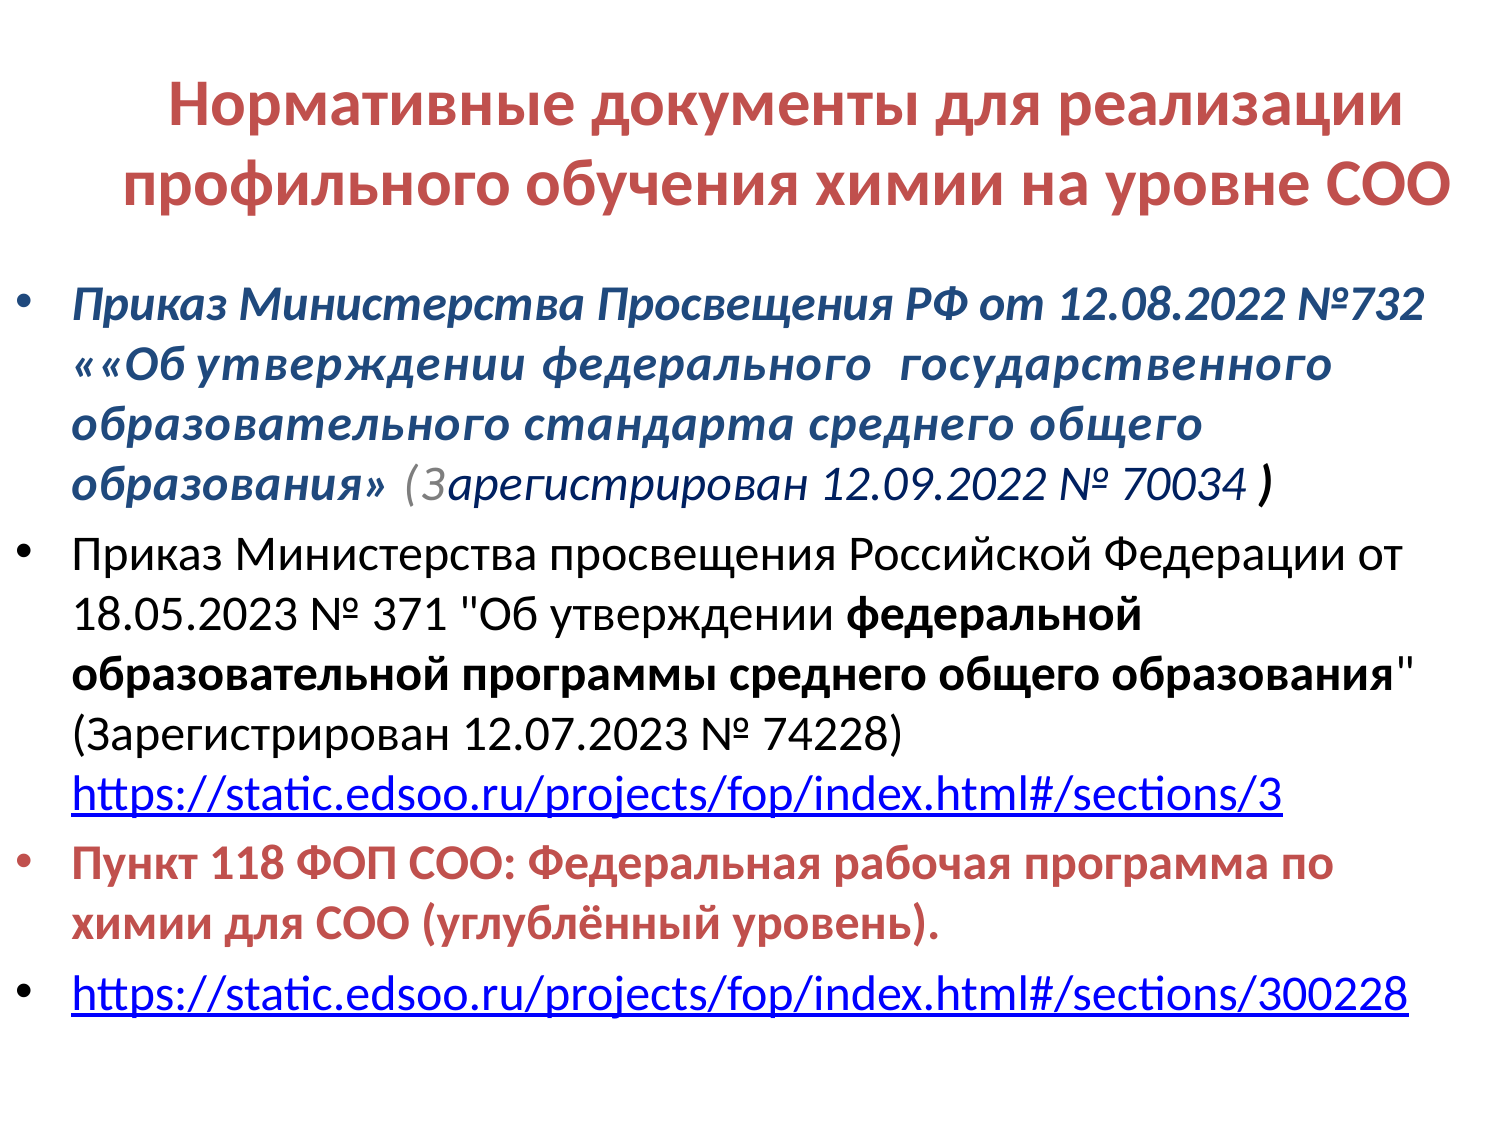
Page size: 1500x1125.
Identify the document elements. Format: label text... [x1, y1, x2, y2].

title Нормативные документы для реализации профильного обучения химии на уровне СОО [75, 45, 1500, 233]
list Приказ Министерства Просвещения РФ от 12.08.2022 №732 ««Об утверждении федерального государственного образовательного стандарта среднего общего образования» (Зарегистрирован 12.09.2022 № 70034 ) Приказ Министерства просвещения Российской Федерации от 18.05.2023 № 371 "Об утверждении федеральной образовательной программы среднего общего образования" (Зарегистрирован 12.07.2023 № 74228) https://static.edsoo.ru/projects/fop/index.html#/sections/3 Пункт 118 ФОП СОО: Федеральная рабочая программа по химии для СОО (углублённый уровень). https://static.edsoo.ru/projects/fop/index.html#/sections/300228 [0, 262, 1483, 1005]
